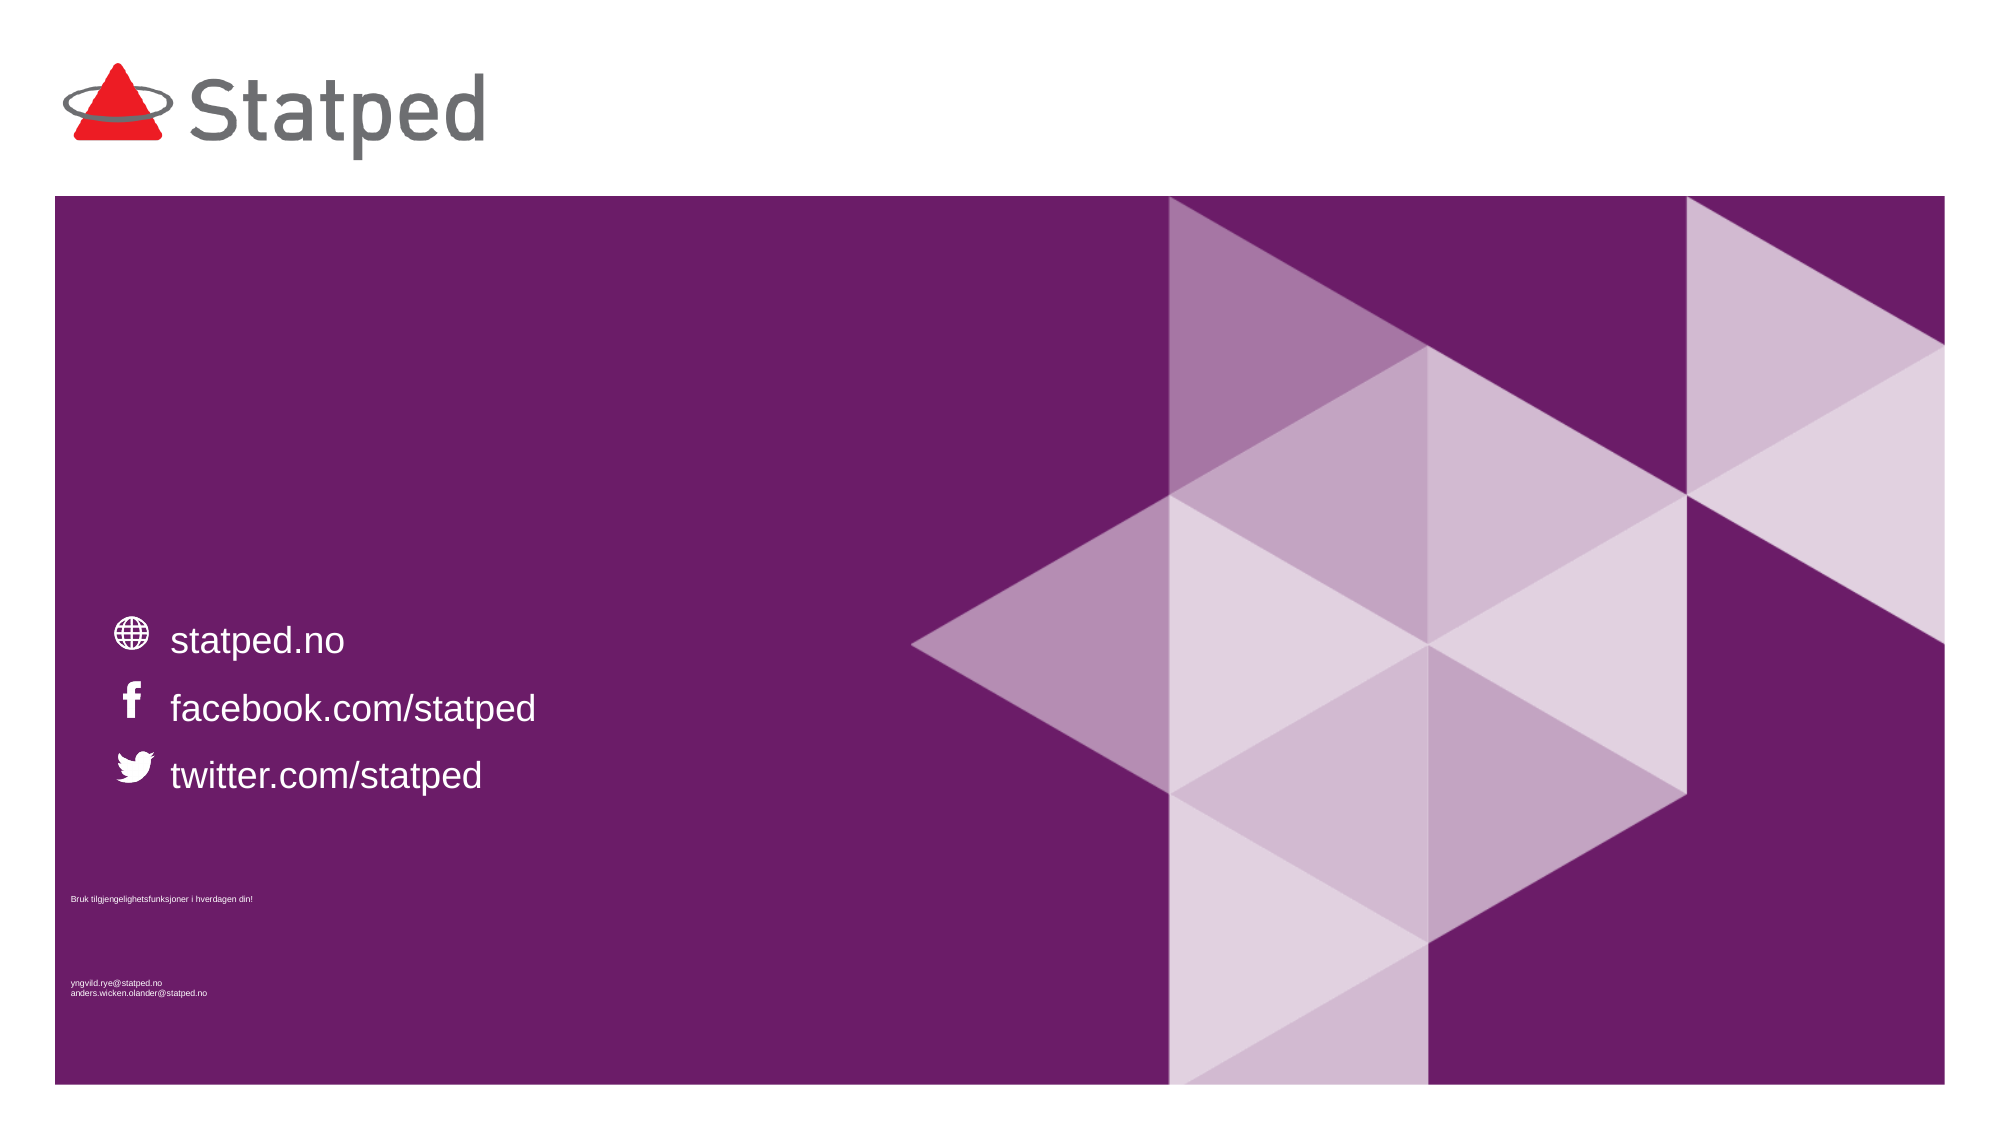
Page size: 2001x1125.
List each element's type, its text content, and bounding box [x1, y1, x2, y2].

picture [910, 196, 1947, 1088]
picture [114, 616, 149, 650]
picture [19, 0, 524, 174]
title Bruk tilgjengelighetsfunksjoner i hverdagen din! yngvild.rye@statped.no anders.wicken.olander@statped.no [70, 892, 1226, 999]
picture [116, 751, 155, 783]
picture [123, 681, 141, 718]
